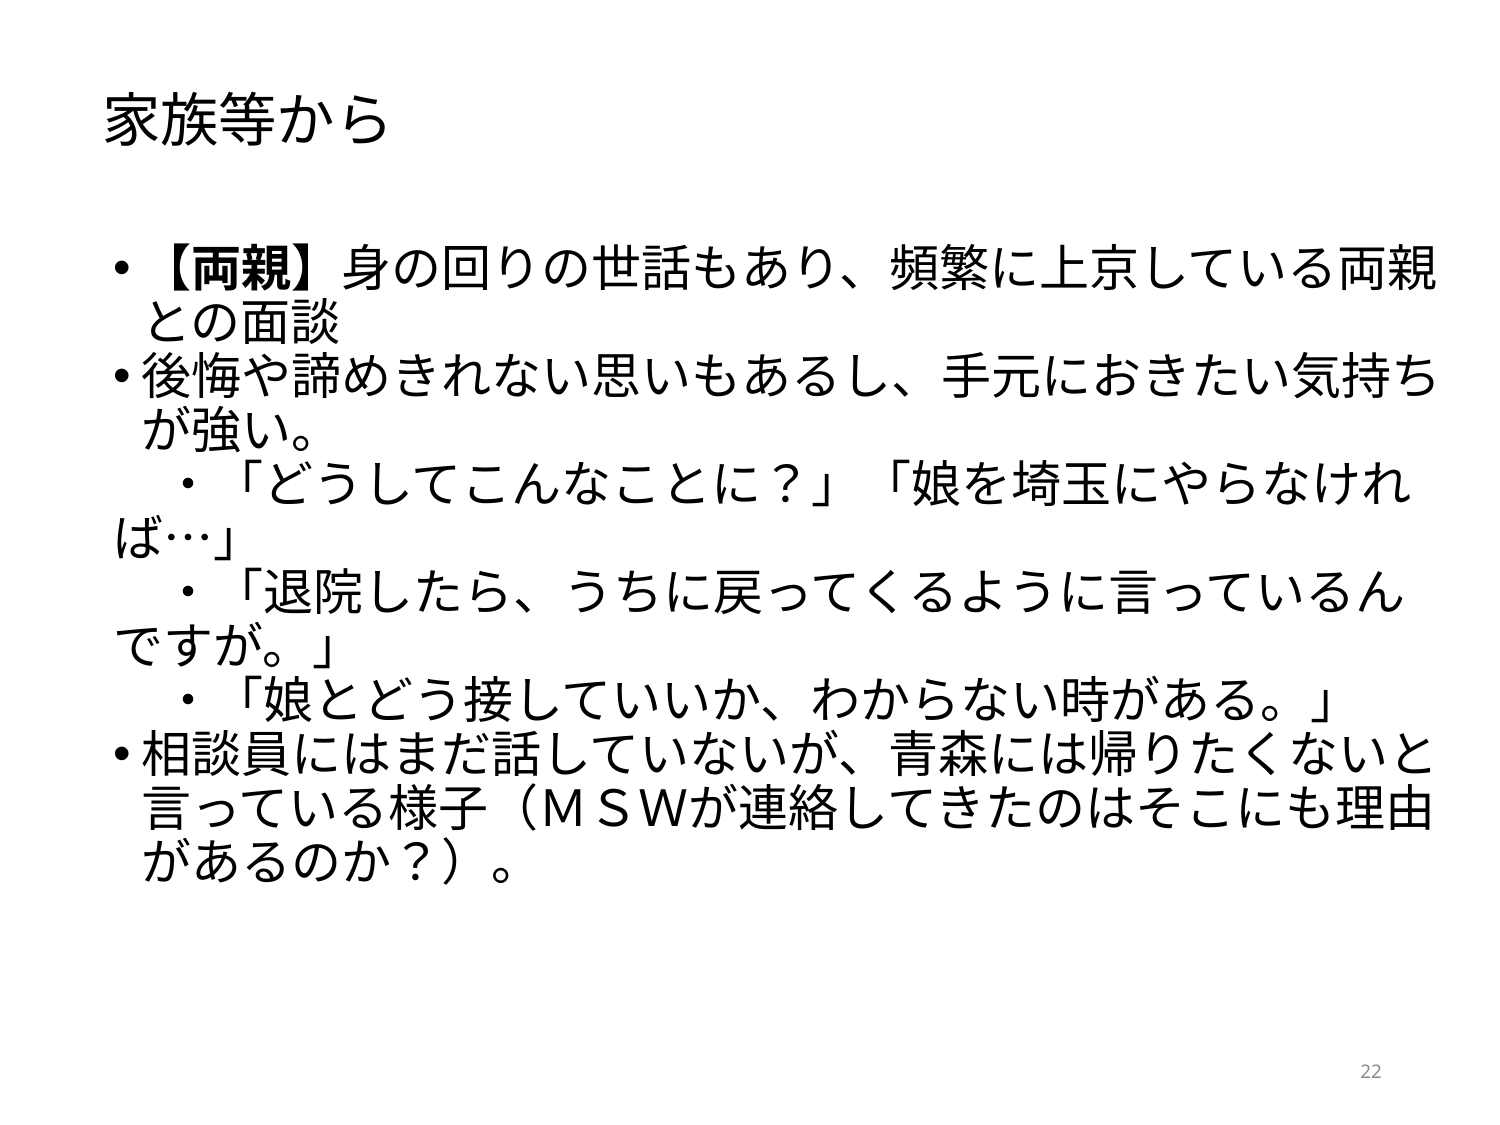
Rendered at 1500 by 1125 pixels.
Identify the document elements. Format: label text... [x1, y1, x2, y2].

title 家族等から [87, 13, 1381, 232]
list 【両親】身の回りの世話もあり、頻繁に上京している両親との面談 後悔や諦めきれない思いもあるし、手元におきたい気持ちが強い。 ・「どうしてこんなことに？」「娘を埼玉にやらなければ…」 ・「退院したら、うちに戻ってくるように言っているんですが。」 ・「娘とどう接していいか、わからない時がある。」 相談員にはまだ話していないが、青森には帰りたくないと言っている様子（ＭＳＷが連絡してきたのはそこにも理由があるのか？）。 [98, 236, 1458, 1028]
slide_number 22 [1059, 1042, 1397, 1103]
